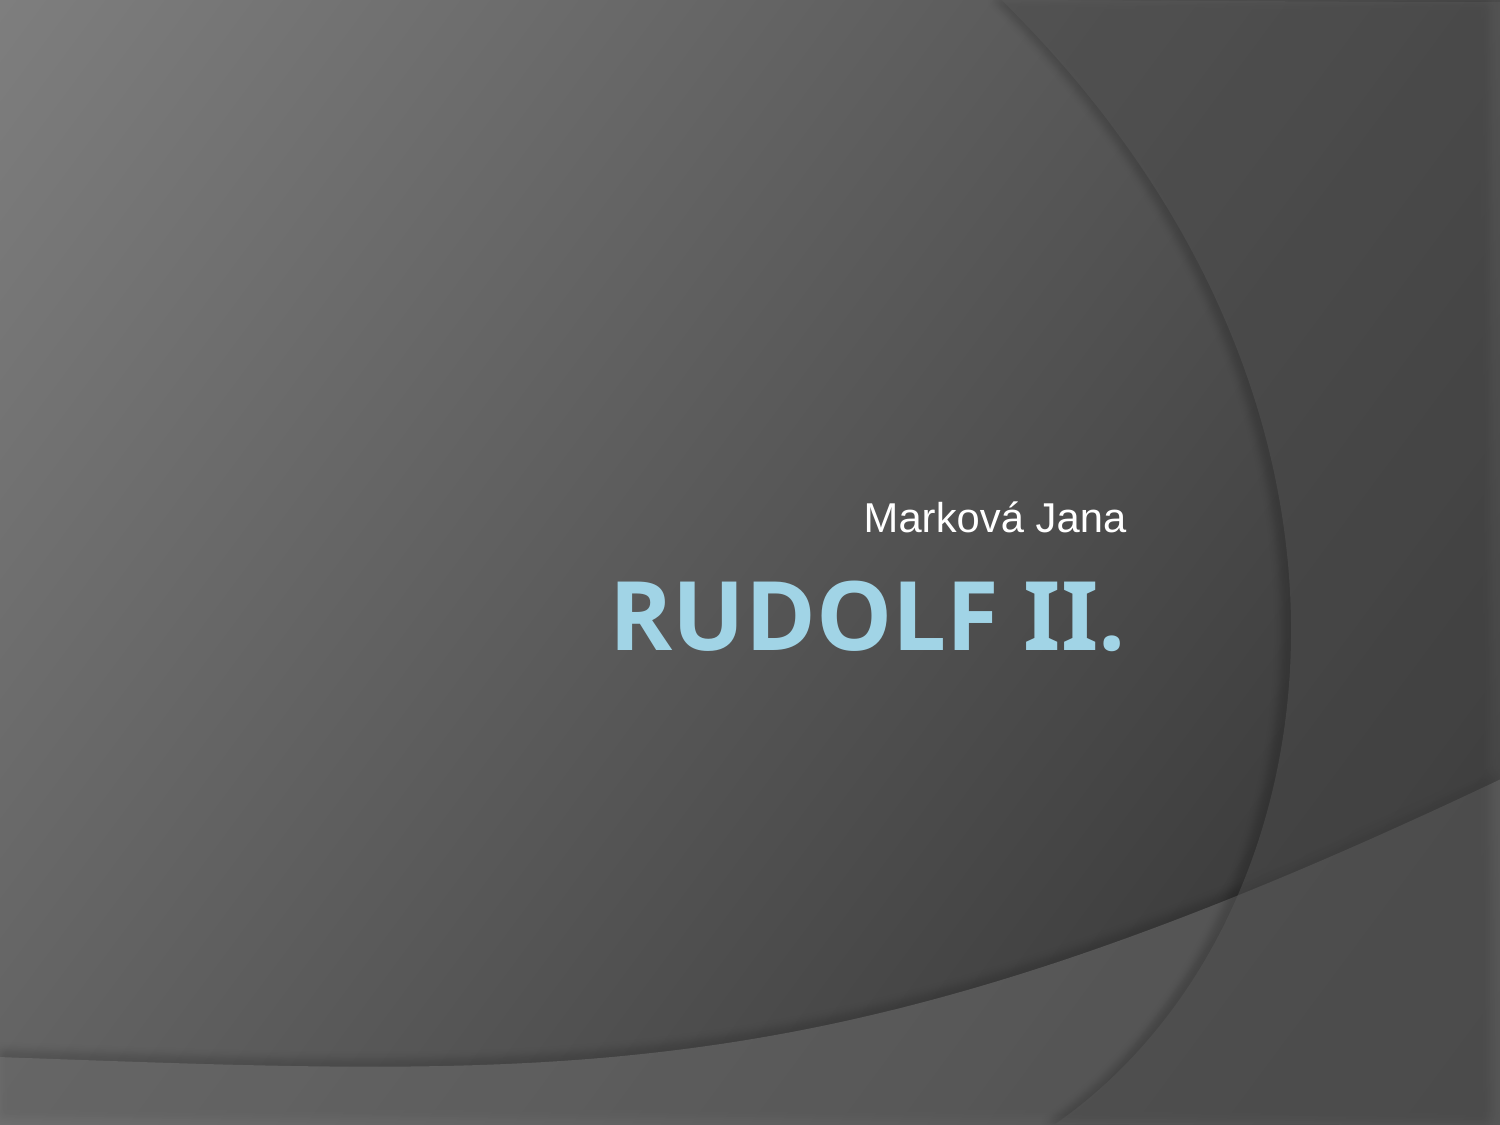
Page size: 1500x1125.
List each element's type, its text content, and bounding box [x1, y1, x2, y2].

title Rudolf II. [70, 547, 1134, 925]
subtitle Marková Jana [71, 253, 1134, 541]
